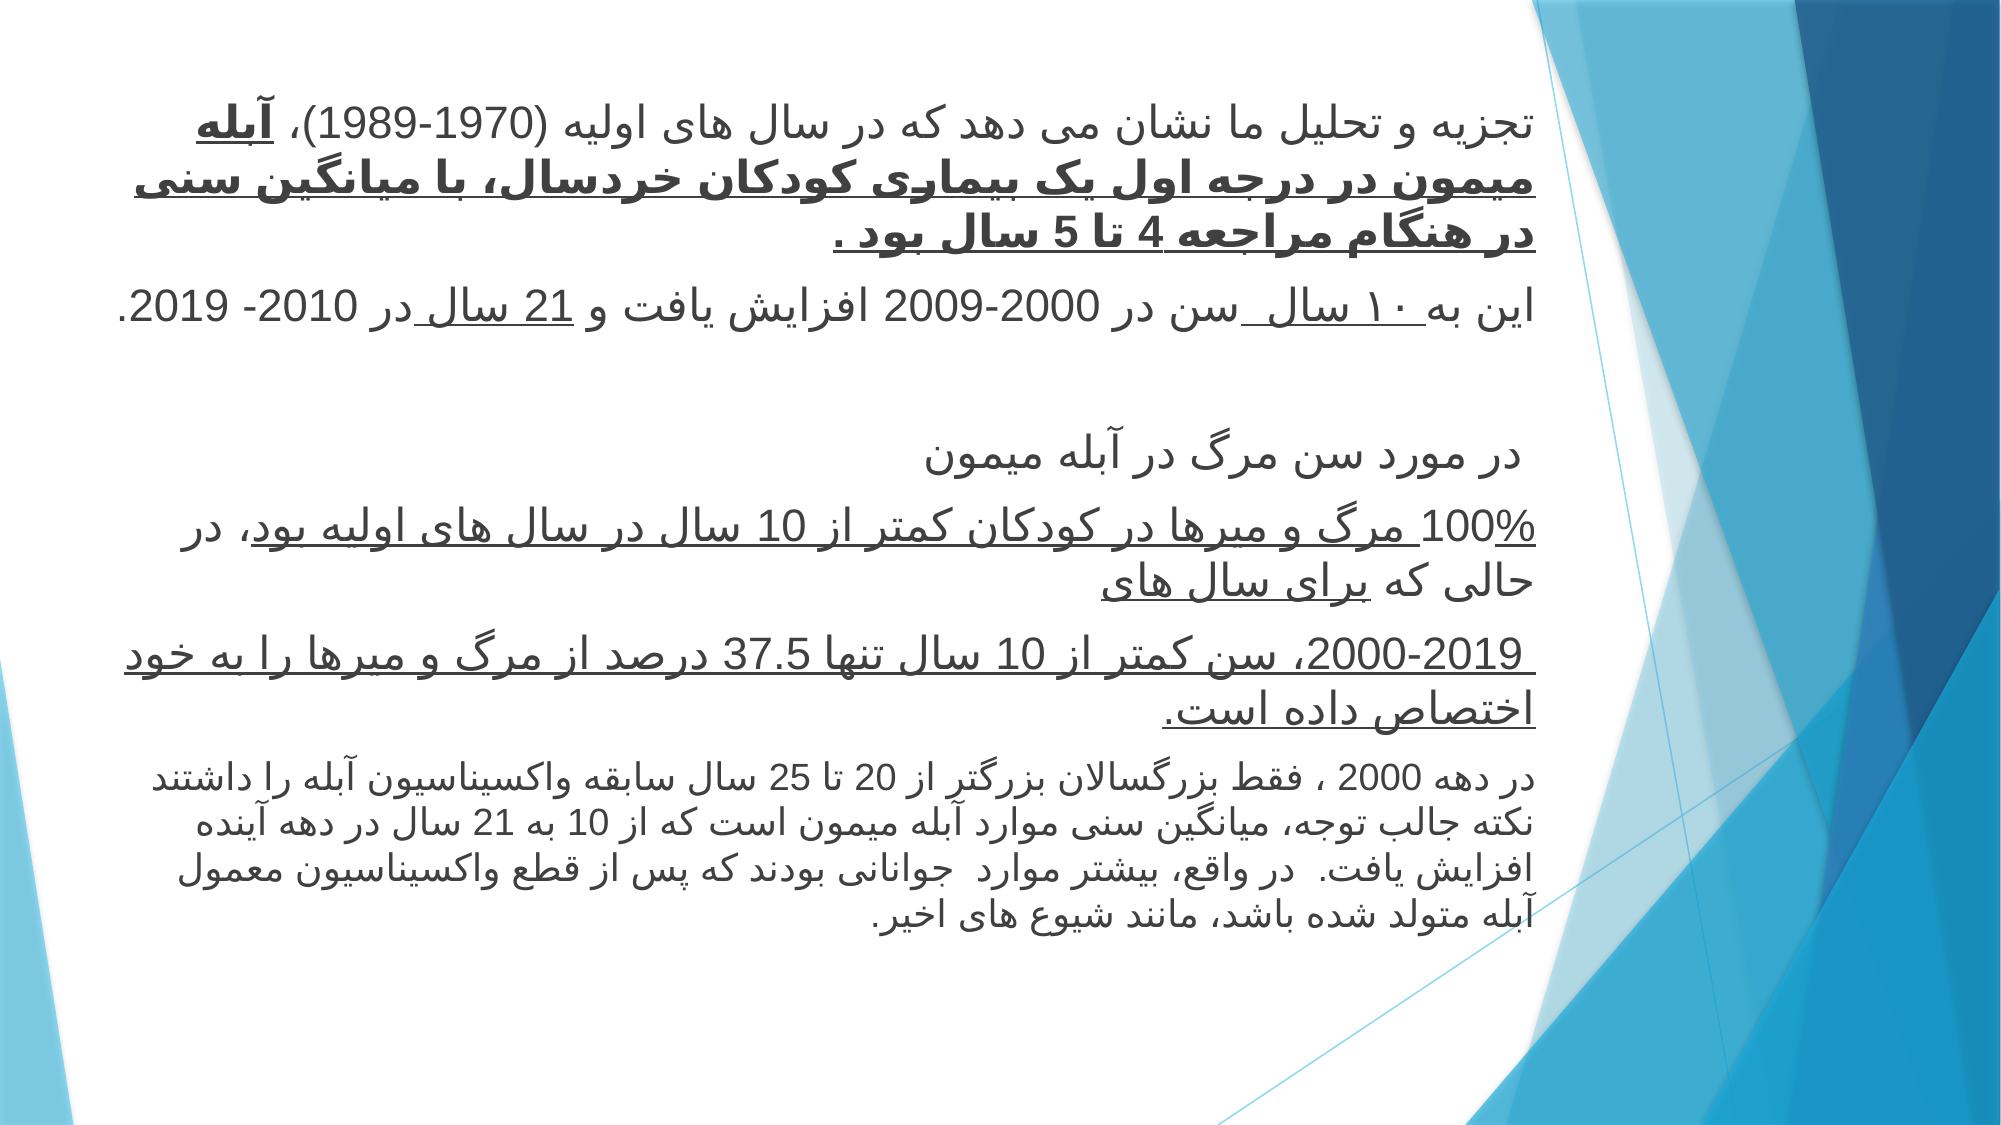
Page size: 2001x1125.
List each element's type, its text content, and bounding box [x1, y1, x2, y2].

list تجزیه و تحلیل ما نشان می دهد که در سال های اولیه (1970-1989)، آبله میمون در درجه اول یک بیماری کودکان خردسال، با میانگین سنی در هنگام مراجعه 4 تا 5 سال بود . این به ۱۰ سال سن در 2000-2009 افزایش یافت و 21 سال در 2010- 2019. در مورد سن مرگ در آبله میمون 100% مرگ و میرها در کودکان کمتر از 10 سال در سال های اولیه بود، در حالی که برای سال های 2000-2019، سن کمتر از 10 سال تنها 37.5 درصد از مرگ و میرها را به خود اختصاص داده است. در دهه 2000 ، فقط بزرگسالان بزرگتر از 20 تا 25 سال سابقه واکسیناسیون آبله را داشتند نکته جالب توجه، میانگین سنی موارد آبله میمون است که از 10 به 21 سال در دهه آینده افزایش یافت. در واقع، بیشتر موارد جوانانی بودند که پس از قطع واکسیناسیون معمول آبله متولد شده باشد، مانند شیوع های اخیر. [97, 85, 1551, 995]
